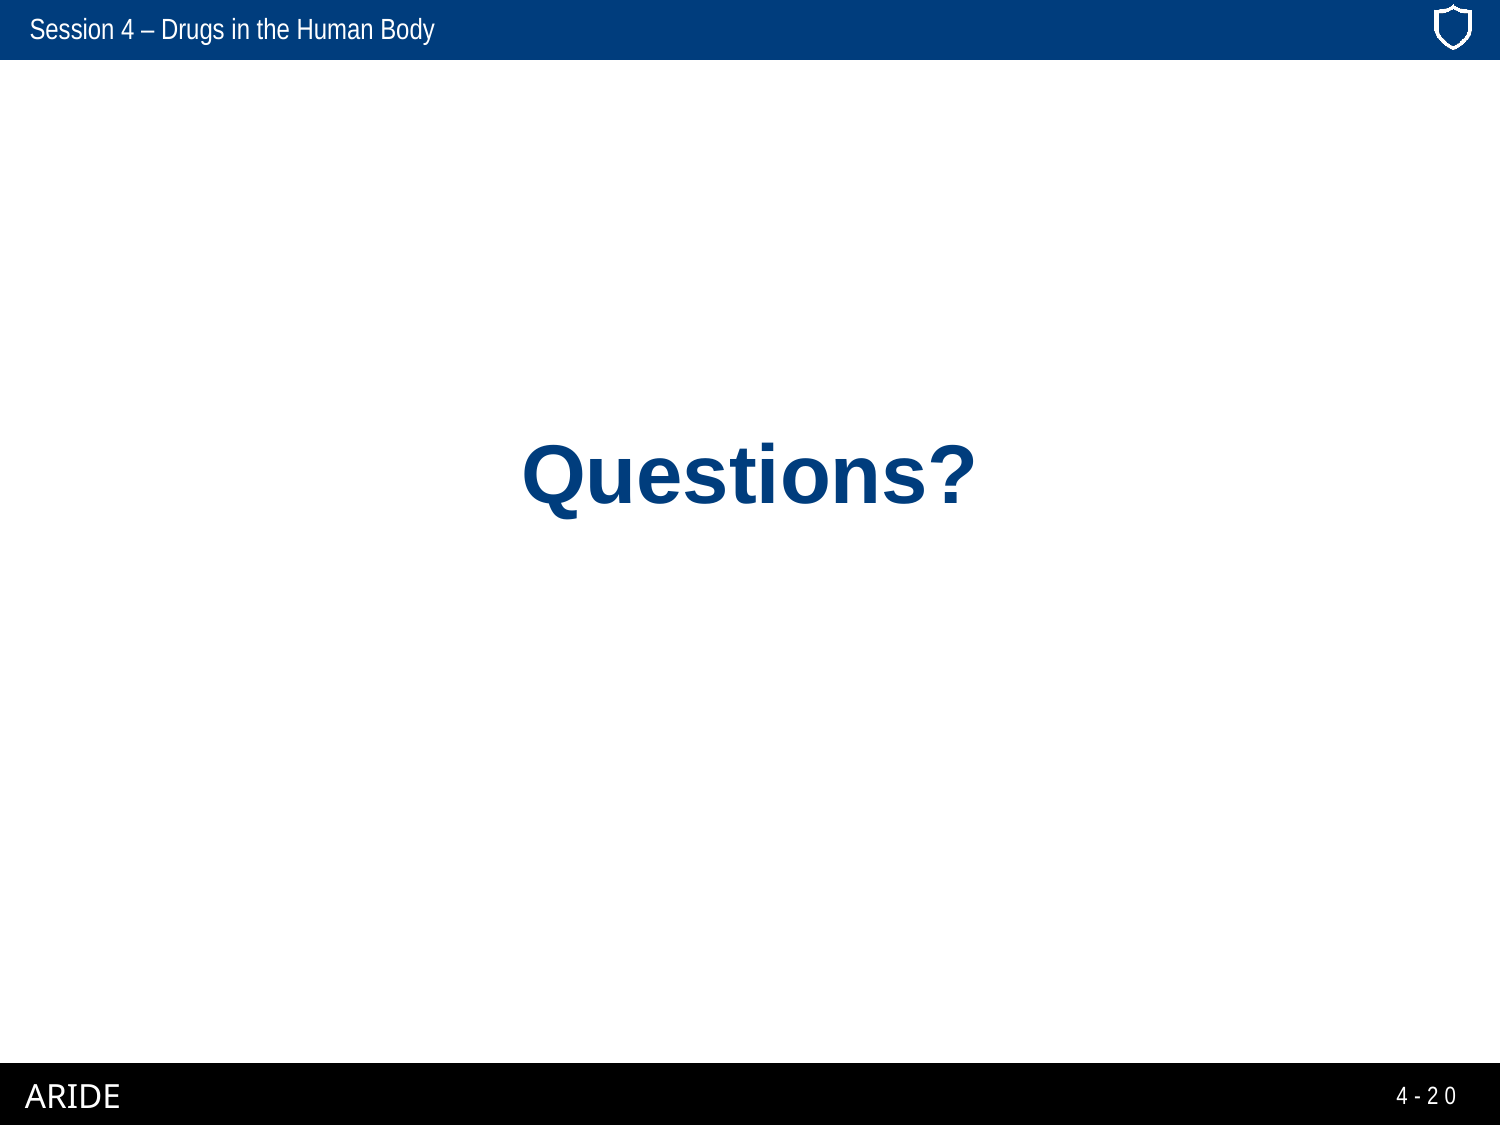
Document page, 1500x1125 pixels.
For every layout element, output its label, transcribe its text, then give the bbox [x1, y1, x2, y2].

picture [1434, 4, 1472, 50]
title Questions? [112, 349, 1388, 591]
slide_number 4-20 [1121, 1065, 1472, 1125]
